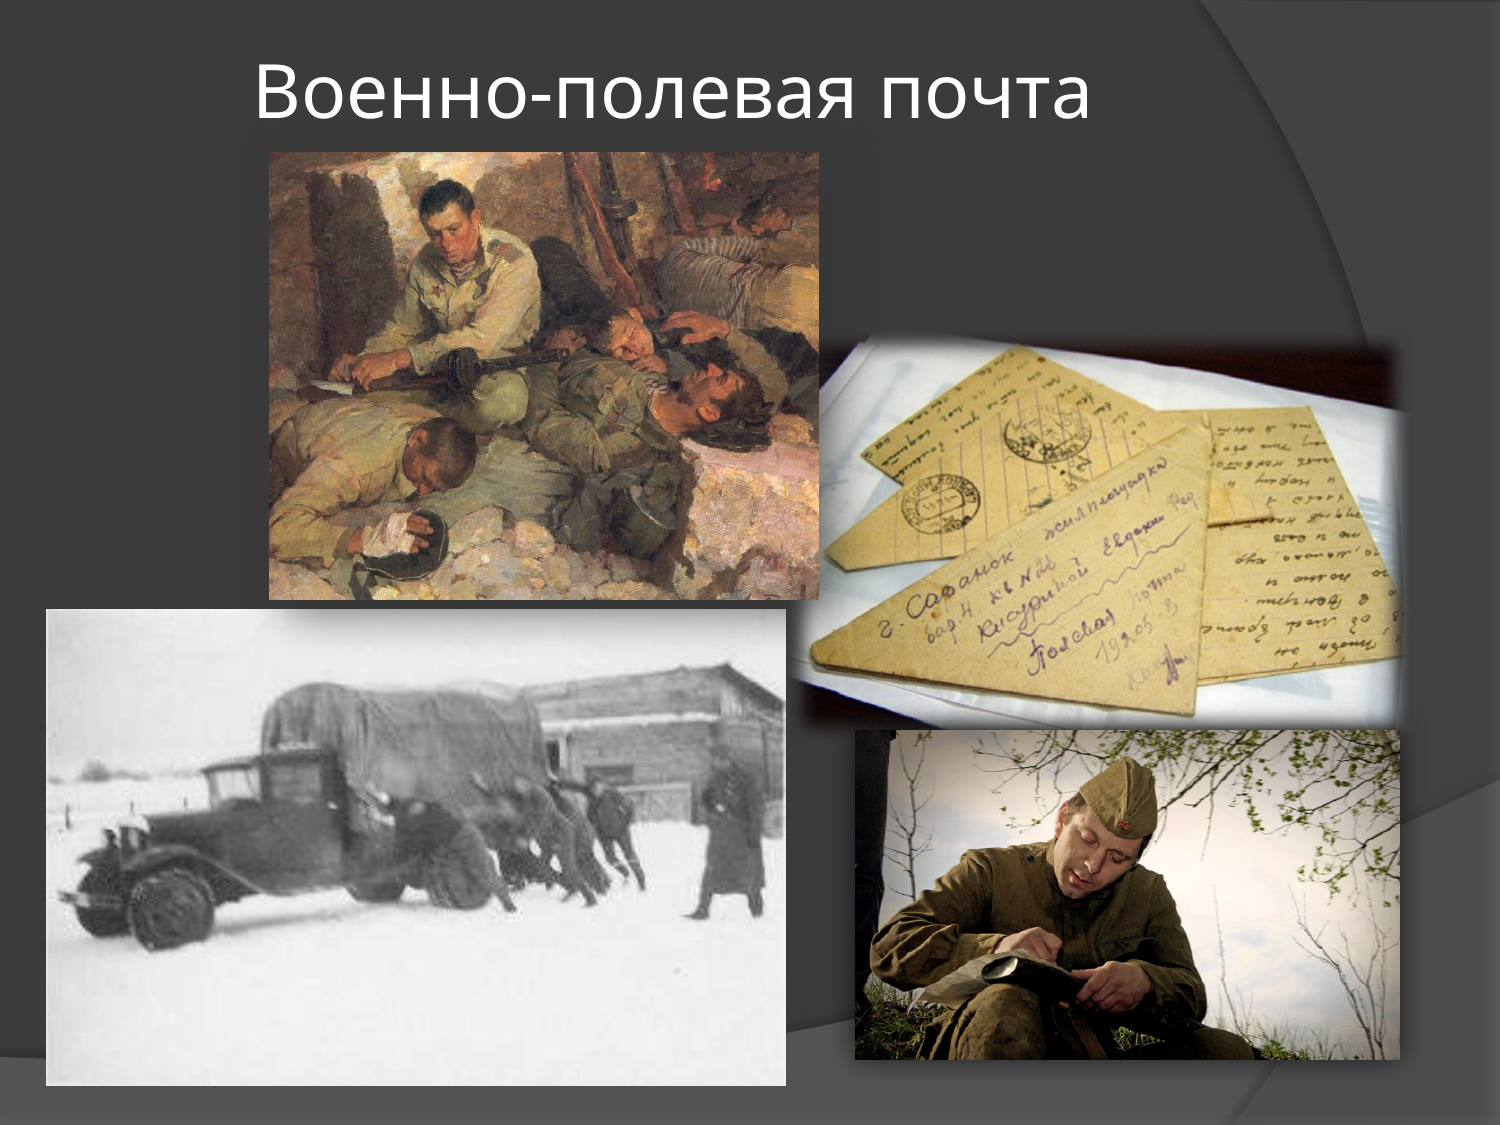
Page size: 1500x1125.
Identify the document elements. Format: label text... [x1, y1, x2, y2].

picture [855, 730, 1400, 1061]
picture [795, 327, 1412, 744]
title Военно-полевая почта [70, 93, 1296, 235]
picture [46, 608, 786, 1086]
picture [269, 152, 819, 600]
